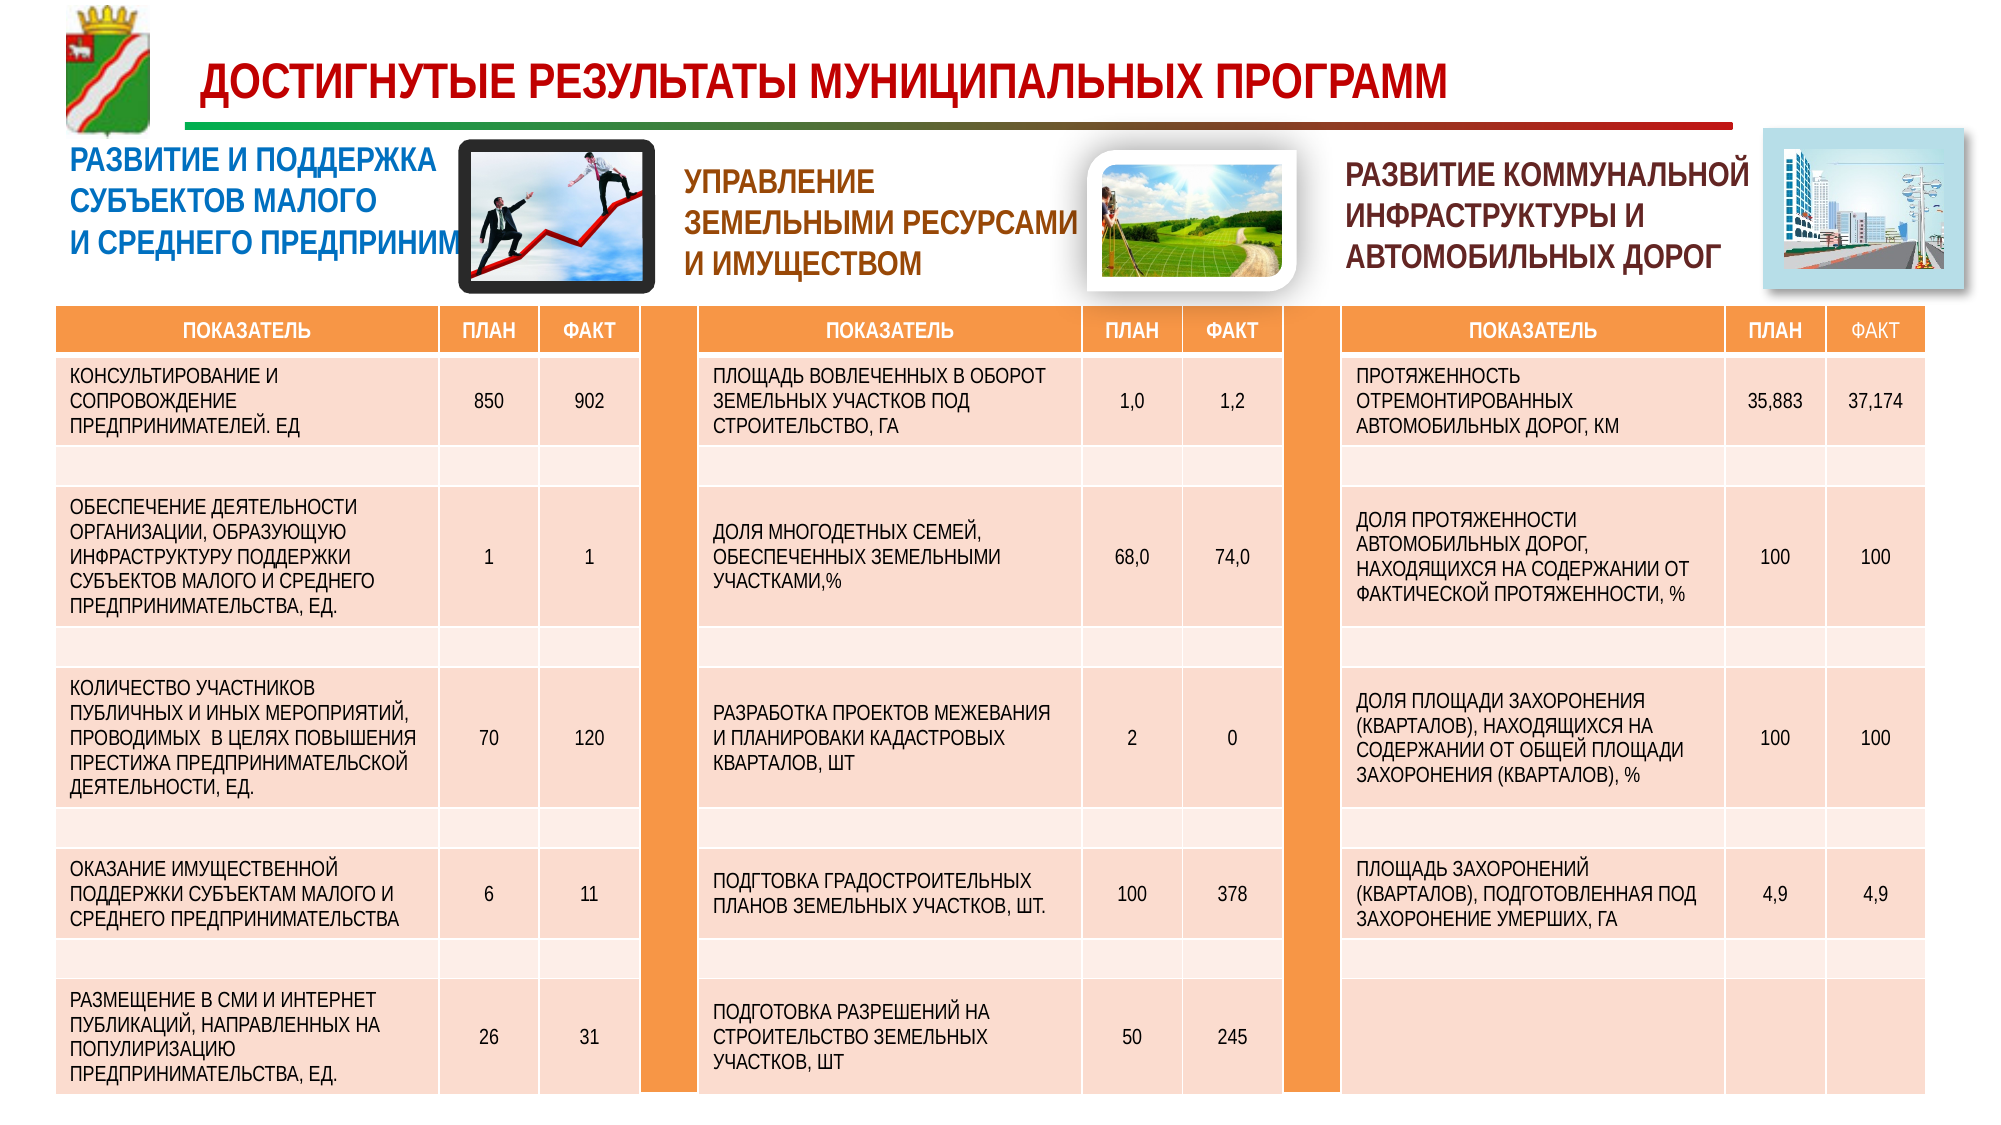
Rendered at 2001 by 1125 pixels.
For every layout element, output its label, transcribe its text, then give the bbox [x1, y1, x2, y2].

table_cell [540, 628, 639, 666]
table_cell [1827, 809, 1925, 847]
table_cell 100 [1726, 487, 1825, 626]
table_cell [1083, 447, 1182, 485]
table_cell 4,9 [1827, 849, 1925, 938]
table_cell 378 [1183, 849, 1282, 938]
table_cell [1342, 809, 1724, 847]
table_cell [1083, 940, 1182, 978]
table_header ФАКТ [540, 306, 639, 352]
table_cell [699, 809, 1081, 847]
table_cell [440, 447, 538, 485]
table_header ПЛАН [1083, 311, 1182, 352]
table_cell ПЛОЩАДЬ ВОВЛЕЧЕННЫХ В ОБОРОТ ЗЕМЕЛЬНЫХ УЧАСТКОВ ПОД СТРОИТЕЛЬСТВО, ГА [699, 358, 1081, 445]
text_box УПРАВЛЕНИЕ ЗЕМЕЛЬНЫМИ РЕСУРСАМИ И ИМУЩЕСТВОМ [669, 151, 1070, 290]
table_cell 35,883 [1726, 358, 1825, 445]
table_cell 70 [440, 668, 538, 807]
table_header ПЛАН [1726, 306, 1825, 352]
table_cell 37,174 [1827, 358, 1925, 445]
table_header ПОКАЗАТЕЛЬ [1342, 306, 1724, 352]
table_cell [1827, 447, 1925, 485]
text_box [183, 120, 1734, 132]
table_header ПОКАЗАТЕЛЬ [56, 306, 438, 352]
table_cell 26 [440, 979, 538, 1094]
table_cell [699, 628, 1081, 666]
picture [1094, 157, 1290, 285]
table_cell [540, 809, 639, 847]
table_cell ПОДГТОВКА ГРАДОСТРОИТЕЛЬНЫХ ПЛАНОВ ЗЕМЕЛЬНЫХ УЧАСТКОВ, ШТ. [699, 849, 1081, 938]
title ДОСТИГНУТЫЕ РЕЗУЛЬТАТЫ МУНИЦИПАЛЬНЫХ ПРОГРАММ [184, 34, 1697, 120]
table_cell 100 [1083, 849, 1182, 938]
table_cell ОКАЗАНИЕ ИМУЩЕСТВЕННОЙ ПОДДЕРЖКИ СУБЪЕКТАМ МАЛОГО И СРЕДНЕГО ПРЕДПРИНИМАТЕЛЬСТВА [56, 849, 438, 938]
table_cell 245 [1183, 979, 1282, 1094]
table_cell ПЛОЩАДЬ ЗАХОРОНЕНИЙ (КВАРТАЛОВ), ПОДГОТОВЛЕННАЯ ПОД ЗАХОРОНЕНИЕ УМЕРШИХ, ГА [1342, 849, 1724, 938]
table_cell [440, 940, 538, 978]
table_header ПЛАН [440, 306, 538, 352]
table_cell [1726, 809, 1825, 847]
table_cell [540, 940, 639, 978]
table_cell [1183, 809, 1282, 847]
table_cell ДОЛЯ ПРОТЯЖЕННОСТИ АВТОМОБИЛЬНЫХ ДОРОГ, НАХОДЯЩИХСЯ НА СОДЕРЖАНИИ ОТ ФАКТИЧЕСКОЙ ПРОТЯЖЕННОСТИ, % [1342, 487, 1724, 626]
table_cell 1,0 [1083, 358, 1182, 445]
table_cell [1183, 940, 1282, 978]
table_cell 120 [540, 668, 639, 807]
table_cell ОБЕСПЕЧЕНИЕ ДЕЯТЕЛЬНОСТИ ОРГАНИЗАЦИИ, ОБРАЗУЮЩУЮ ИНФРАСТРУКТУРУ ПОДДЕРЖКИ СУБЪЕКТОВ МАЛОГО И СРЕДНЕГО ПРЕДПРИНИМАТЕЛЬСТВА, ЕД. [56, 487, 438, 626]
table_cell РАЗМЕЩЕНИЕ В СМИ И ИНТЕРНЕТ ПУБЛИКАЦИЙ, НАПРАВЛЕННЫХ НА ПОПУЛИРИЗАЦИЮ ПРЕДПРИНИМАТЕЛЬСТВА, ЕД. [56, 979, 438, 1094]
text_box РАЗВИТИЕ И ПОДДЕРЖКА СУБЪЕКТОВ МАЛОГО И СРЕДНЕГО ПРЕДПРИНИМАТЕЛЬСТВА [54, 129, 650, 269]
table_cell [56, 940, 438, 978]
table_cell [1827, 979, 1925, 1094]
table_cell [1827, 940, 1925, 978]
text_box РАЗВИТИЕ КОММУНАЛЬНОЙ ИНФРАСТРУКТУРЫ И АВТОМОБИЛЬНЫХ ДОРОГ [1330, 144, 1762, 283]
table_cell 100 [1726, 668, 1825, 807]
table_cell [440, 628, 538, 666]
picture [464, 145, 649, 288]
table_cell 68,0 [1083, 487, 1182, 626]
table_cell ДОЛЯ МНОГОДЕТНЫХ СЕМЕЙ, ОБЕСПЕЧЕННЫХ ЗЕМЕЛЬНЫМИ УЧАСТКАМИ,% [699, 487, 1081, 626]
table_cell [1827, 628, 1925, 666]
table_cell [1083, 809, 1182, 847]
table_cell КОНСУЛЬТИРОВАНИЕ И СОПРОВОЖДЕНИЕ ПРЕДПРИНИМАТЕЛЕЙ. ЕД [56, 358, 438, 445]
table_cell 100 [1827, 668, 1925, 807]
table_cell [1726, 940, 1825, 978]
table_cell 4,9 [1726, 849, 1825, 938]
table_cell 902 [540, 358, 639, 445]
table_cell [1726, 979, 1825, 1094]
table_cell [440, 809, 538, 847]
table_cell 2 [1083, 668, 1182, 807]
table_cell [1726, 447, 1825, 485]
table_cell 6 [440, 849, 538, 938]
table_cell 1 [440, 487, 538, 626]
table_cell 11 [540, 849, 639, 938]
table_cell ПРОТЯЖЕННОСТЬ ОТРЕМОНТИРОВАННЫХ АВТОМОБИЛЬНЫХ ДОРОГ, КМ [1342, 358, 1724, 445]
table_cell [1183, 628, 1282, 666]
table_cell 31 [540, 979, 639, 1094]
table_cell 50 [1083, 979, 1182, 1094]
picture [1783, 148, 1944, 269]
table_cell [540, 447, 639, 485]
table_cell [1083, 628, 1182, 666]
table_header ФАКТ [1827, 306, 1925, 352]
table_cell ДОЛЯ ПЛОЩАДИ ЗАХОРОНЕНИЯ (КВАРТАЛОВ), НАХОДЯЩИХСЯ НА СОДЕРЖАНИИ ОТ ОБЩЕЙ ПЛОЩАДИ ЗАХОРОНЕНИЯ (КВАРТАЛОВ), % [1342, 668, 1724, 807]
table_cell [1342, 628, 1724, 666]
table_cell [1342, 979, 1724, 1094]
table_header [1284, 306, 1340, 1092]
table_cell 74,0 [1183, 487, 1282, 626]
table_cell [1342, 447, 1724, 485]
table_header ФАКТ [1183, 314, 1282, 352]
table_cell [1342, 940, 1724, 978]
table_cell [1726, 628, 1825, 666]
picture [66, 5, 150, 139]
table_cell 1 [540, 487, 639, 626]
table_cell [56, 447, 438, 485]
table_cell 850 [440, 358, 538, 445]
table_cell [699, 940, 1081, 978]
table_cell [1183, 447, 1282, 485]
table_cell [56, 628, 438, 666]
table_cell ПОДГОТОВКА РАЗРЕШЕНИЙ НА СТРОИТЕЛЬСТВО ЗЕМЕЛЬНЫХ УЧАСТКОВ, ШТ [699, 979, 1081, 1094]
table_cell 0 [1183, 668, 1282, 807]
table_cell РАЗРАБОТКА ПРОЕКТОВ МЕЖЕВАНИЯ И ПЛАНИРОВАКИ КАДАСТРОВЫХ КВАРТАЛОВ, ШТ [699, 668, 1081, 807]
table_header ПОКАЗАТЕЛЬ [699, 306, 1081, 352]
table_header [641, 306, 697, 1092]
table_cell 100 [1827, 487, 1925, 626]
table_cell [56, 809, 438, 847]
table_cell КОЛИЧЕСТВО УЧАСТНИКОВ ПУБЛИЧНЫХ И ИНЫХ МЕРОПРИЯТИЙ, ПРОВОДИМЫХ В ЦЕЛЯХ ПОВЫШЕНИЯ ПРЕСТИЖА ПРЕДПРИНИМАТЕЛЬСКОЙ ДЕЯТЕЛЬНОСТИ, ЕД. [56, 668, 438, 807]
table_cell 1,2 [1183, 358, 1282, 445]
table_cell [699, 447, 1081, 485]
